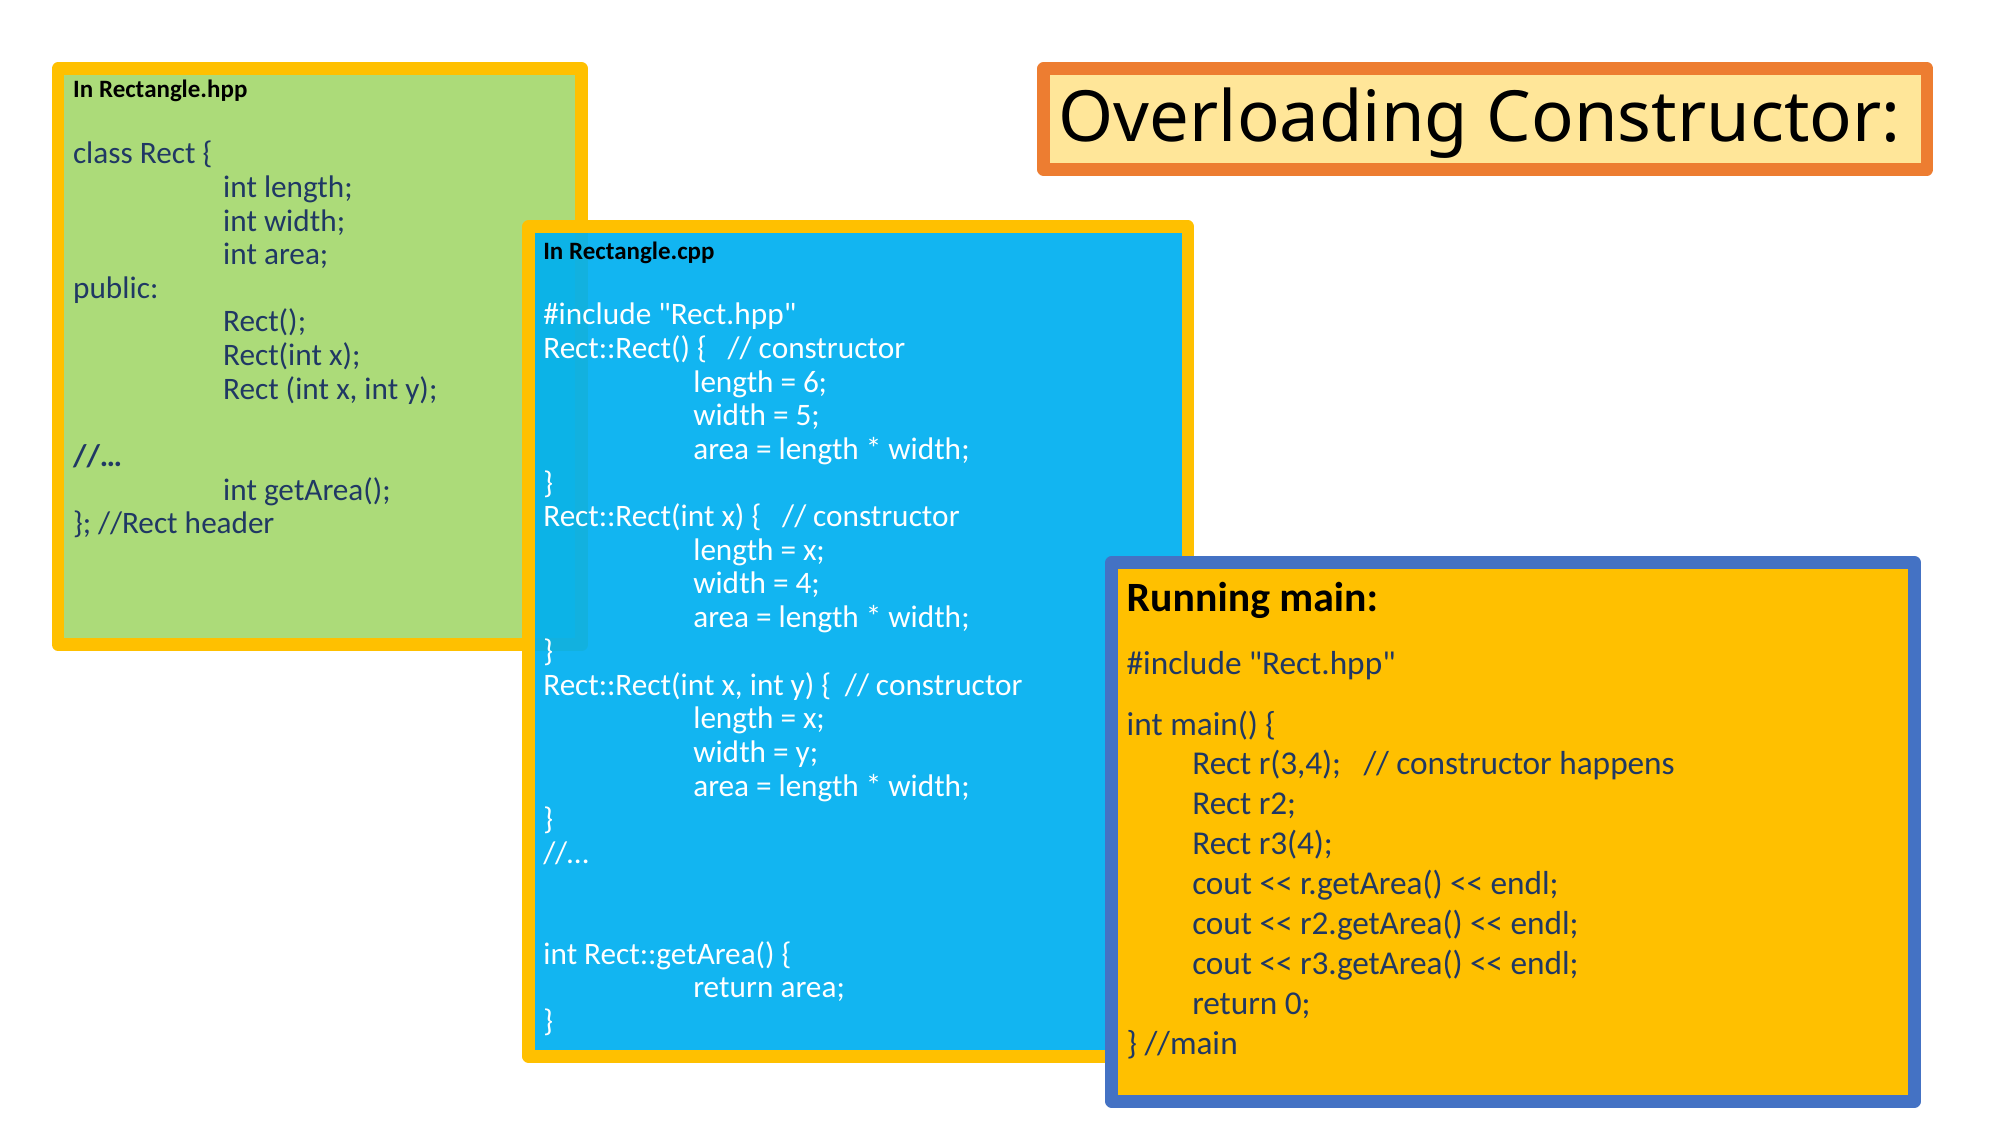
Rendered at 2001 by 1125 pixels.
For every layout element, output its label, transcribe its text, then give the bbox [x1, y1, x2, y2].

title Overloading Constructor: [1043, 68, 1928, 170]
text_box Running main: #include "Rect.hpp" int main() { Rect r(3,4); // constructor happens Rect r2; Rect r3(4); cout << r.getArea() << endl; cout << r2.getArea() << endl; cout << r3.getArea() << endl; return 0; } //main [1111, 562, 1915, 1102]
list In Rectangle.hpp class Rect { int length; int width; int area; public: Rect(); Rect(int x); Rect (int x, int y); //… int getArea(); }; //Rect header [58, 68, 582, 645]
text_box In Rectangle.cpp #include "Rect.hpp" Rect::Rect() { // constructor length = 6; width = 5; area = length * width; } Rect::Rect(int x) { // constructor length = x; width = 4; area = length * width; } Rect::Rect(int x, int y) { // constructor length = x; width = y; area = length * width; } //… int Rect::getArea() { return area; } [528, 226, 1188, 1057]
